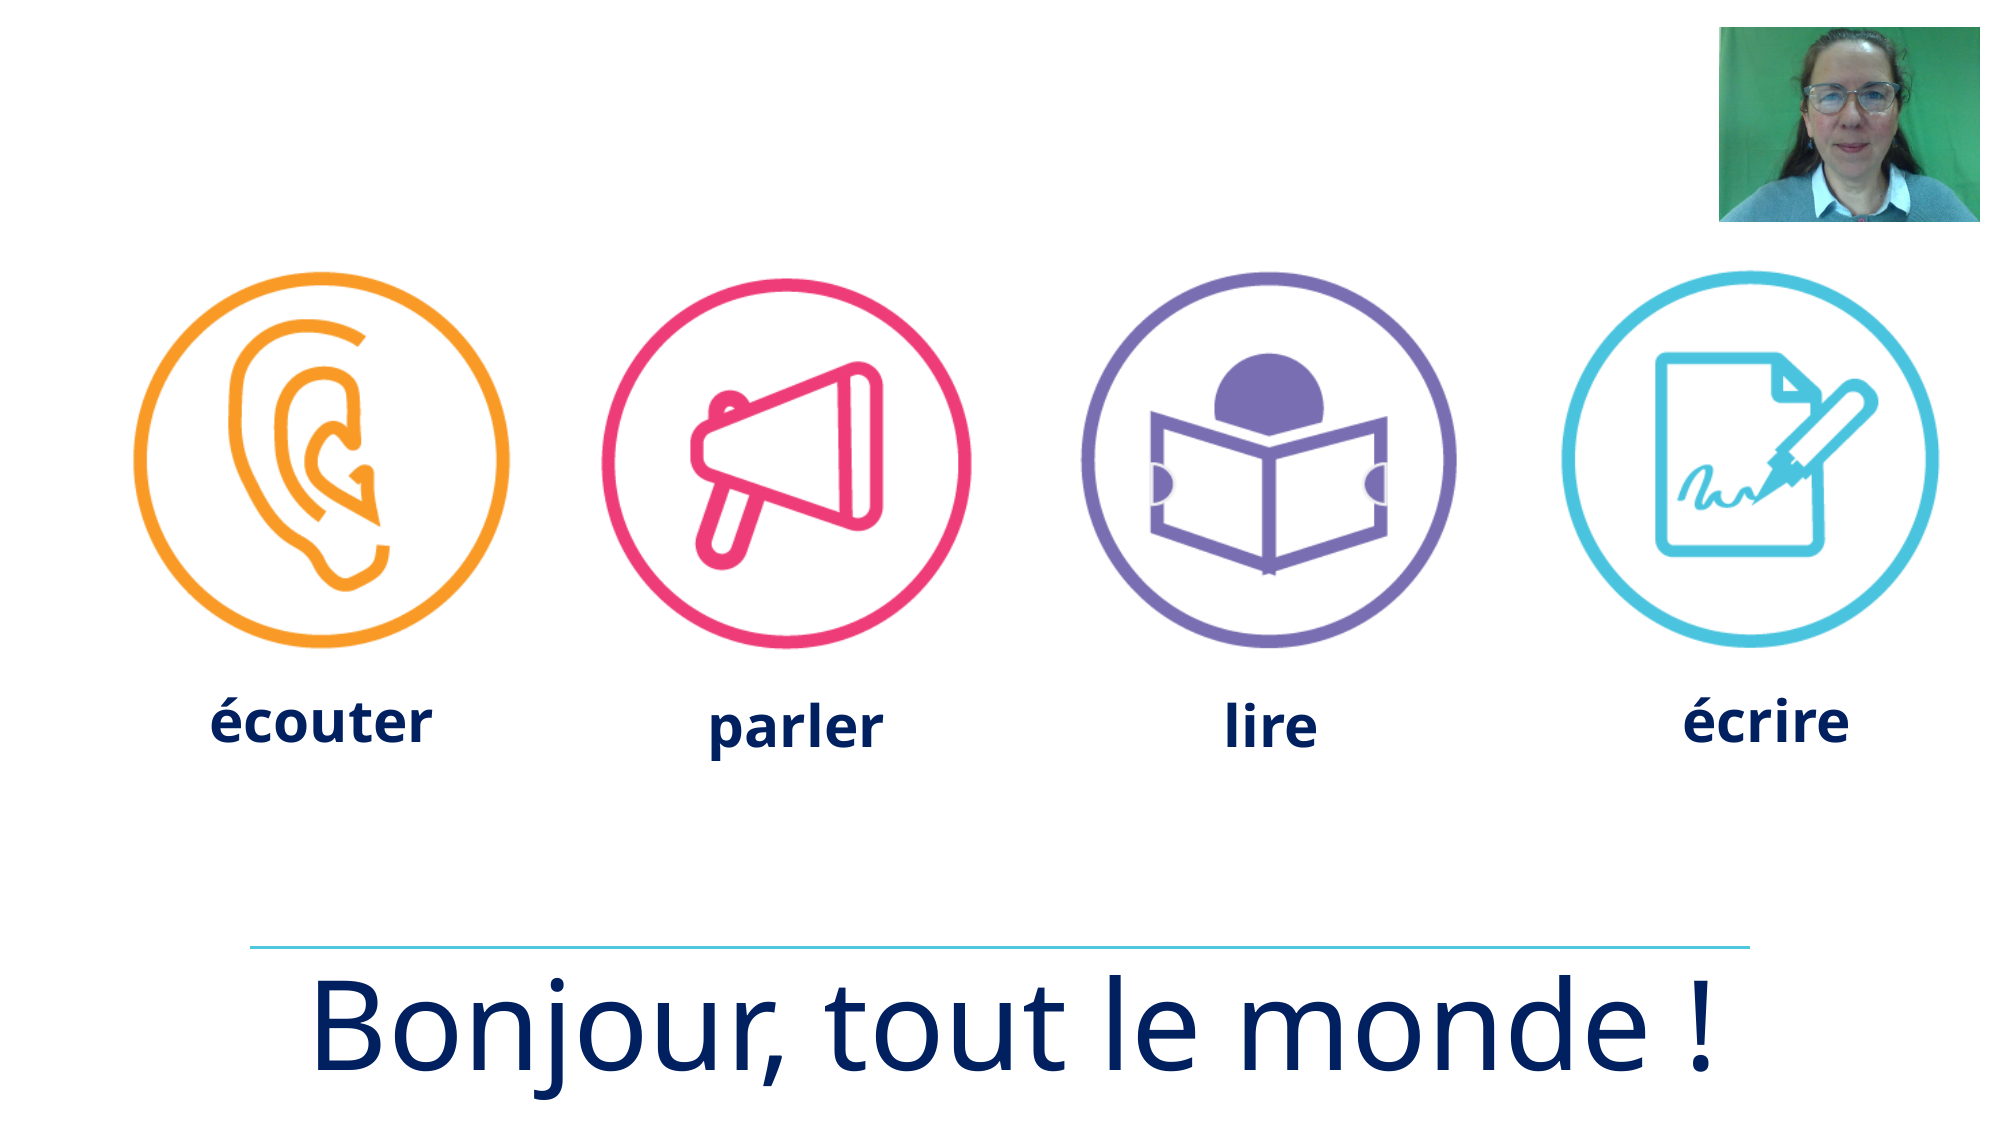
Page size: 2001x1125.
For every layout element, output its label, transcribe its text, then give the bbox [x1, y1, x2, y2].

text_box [1718, 26, 1981, 223]
text_box écrire [1609, 690, 1925, 762]
text_box parler [639, 703, 954, 767]
picture [580, 259, 1014, 695]
text_box lire [1114, 701, 1429, 767]
title Bonjour, tout le monde ! [118, 922, 1908, 1106]
picture [101, 253, 543, 695]
text_box écouter [164, 703, 480, 762]
picture [1050, 251, 1492, 693]
picture [1529, 239, 1971, 682]
